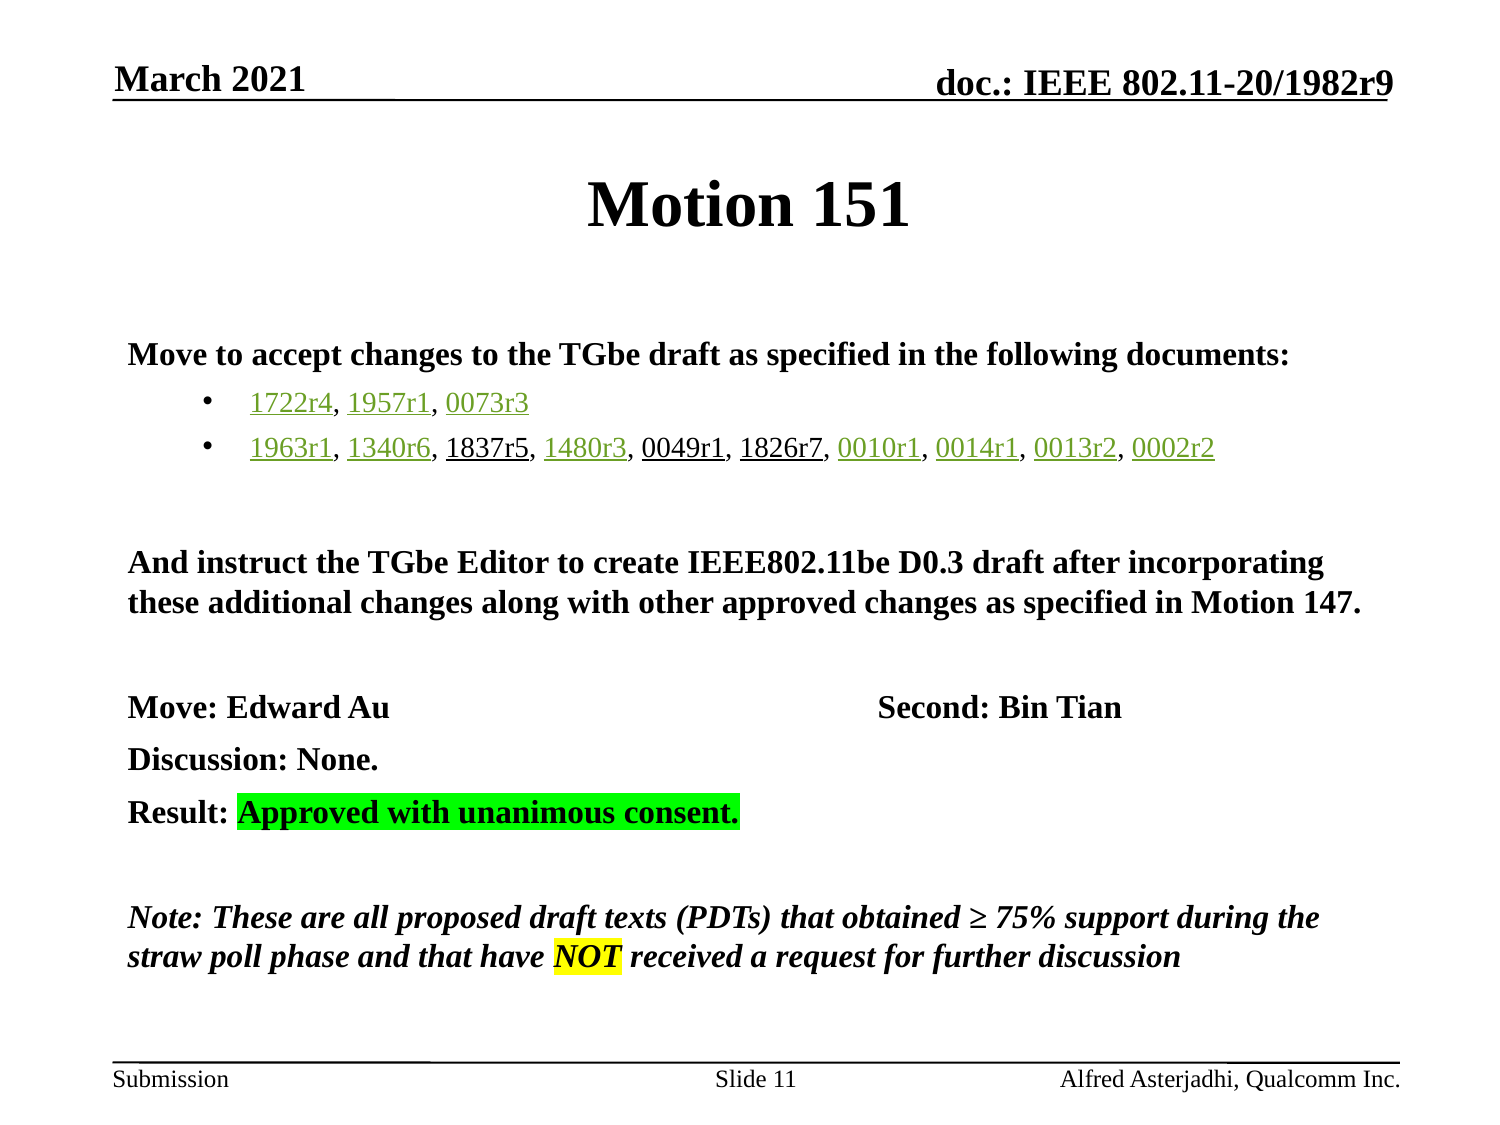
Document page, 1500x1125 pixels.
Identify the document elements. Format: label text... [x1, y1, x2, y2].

slide_number Slide 11 [712, 1061, 800, 1123]
footer Alfred Asterjadhi, Qualcomm Inc. [878, 1061, 1402, 1093]
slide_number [114, 54, 423, 100]
list Move to accept changes to the TGbe draft as specified in the following documents: 1722r4, 1957r1, 0073r3 1963r1, 1340r6, 1837r5, 1480r3, 0049r1, 1826r7, 0010r1, 0014r1, 0013r2, 0002r2 And instruct the TGbe Editor to create IEEE802.11be D0.3 draft after incorporating these additional changes along with other approved changes as specified in Motion 147. Move: Edward Au Second: Bin Tian Discussion: None. Result: Approved with unanimous consent. Note: These are all proposed draft texts (PDTs) that obtained ≥ 75% support during the straw poll phase and that have NOT received a request for further discussion [112, 324, 1388, 1000]
title Motion 151 [112, 112, 1388, 288]
